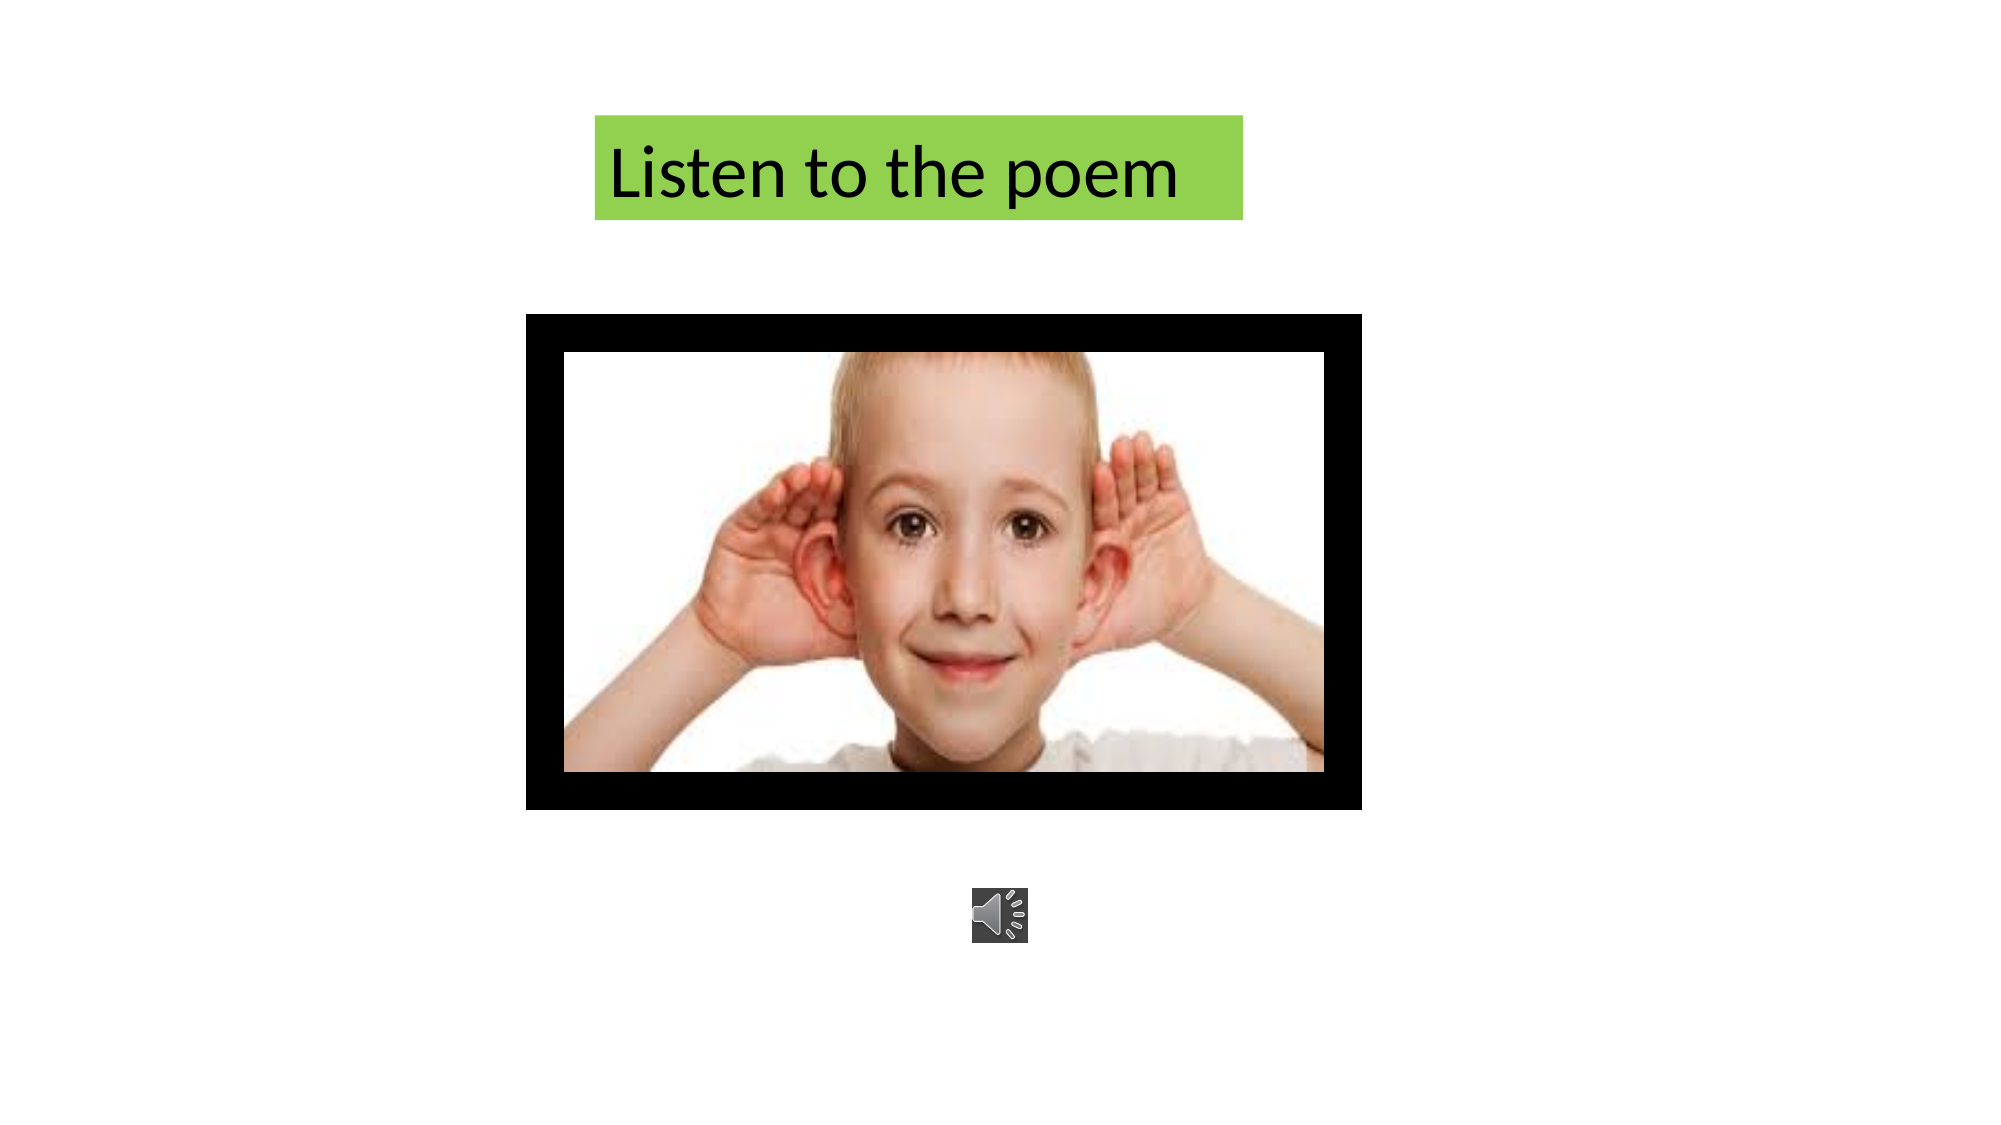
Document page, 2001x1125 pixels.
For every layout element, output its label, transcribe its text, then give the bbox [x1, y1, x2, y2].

picture [971, 887, 1029, 945]
text_box Listen to the poem [594, 115, 1243, 221]
picture [563, 351, 1325, 773]
